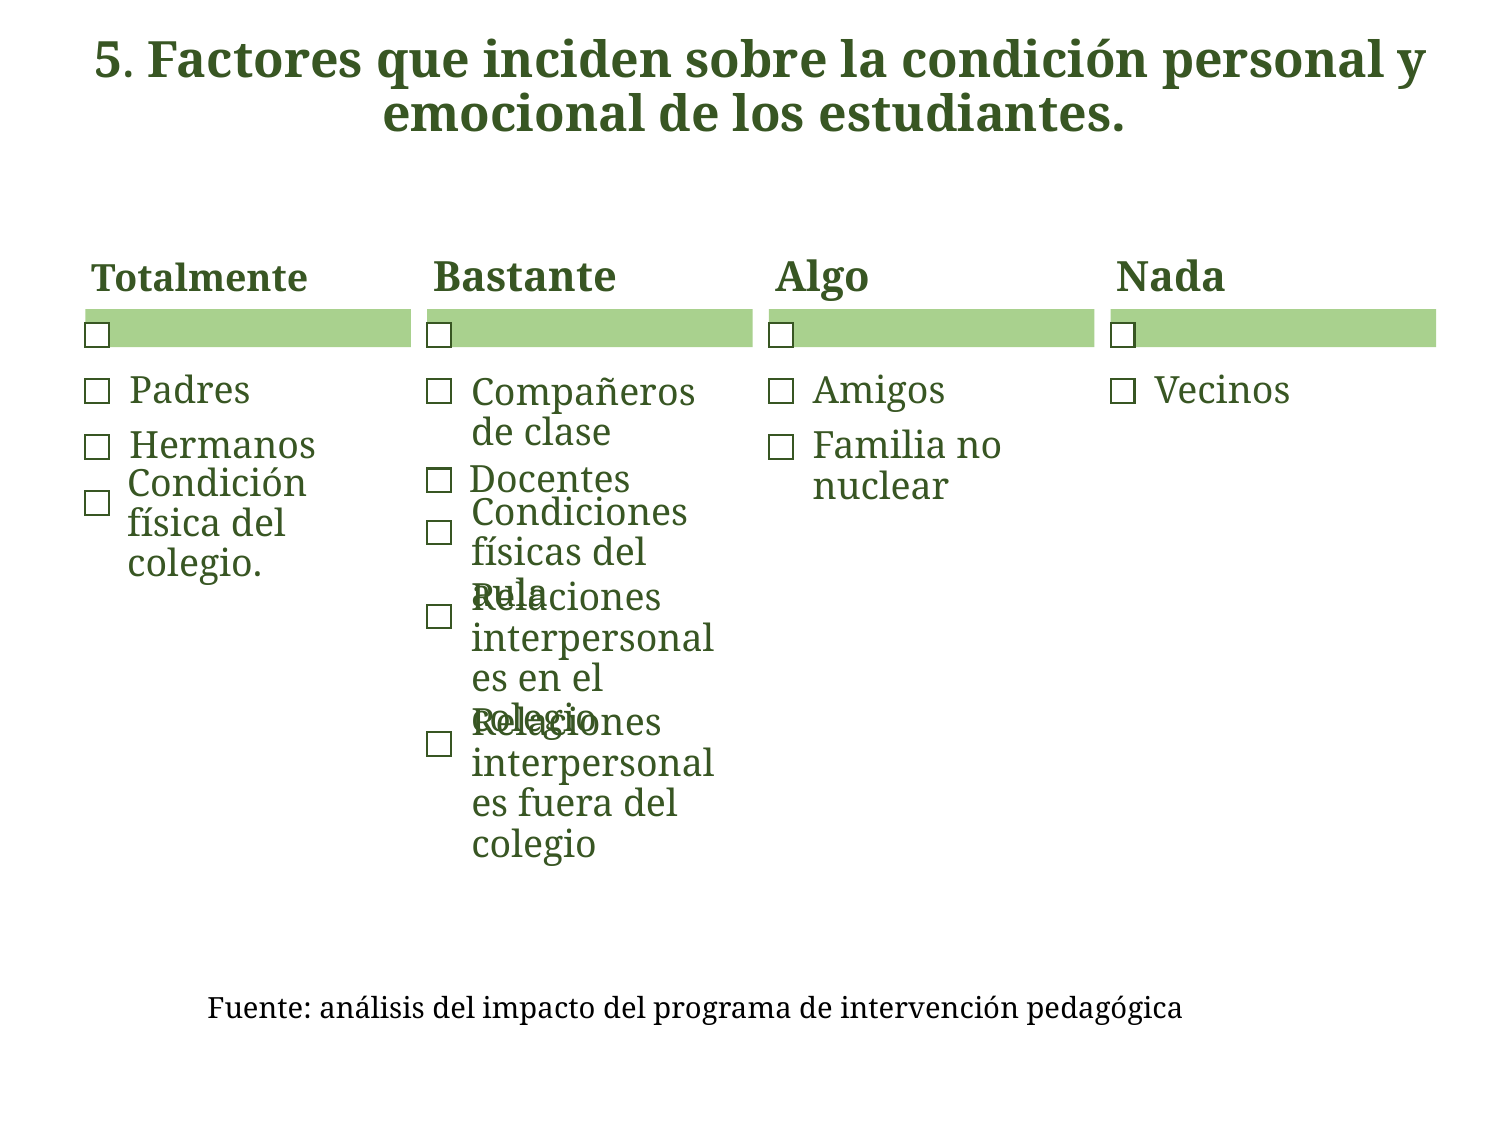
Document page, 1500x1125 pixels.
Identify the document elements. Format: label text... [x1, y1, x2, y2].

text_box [85, 240, 1437, 1007]
text_box 5. Factores que inciden sobre la condición personal y emocional de los estudiantes. [70, 28, 1451, 150]
text_box [0, 0, 1355, 75]
text_box Fuente: análisis del impacto del programa de intervención pedagógica [192, 1007, 1207, 1032]
